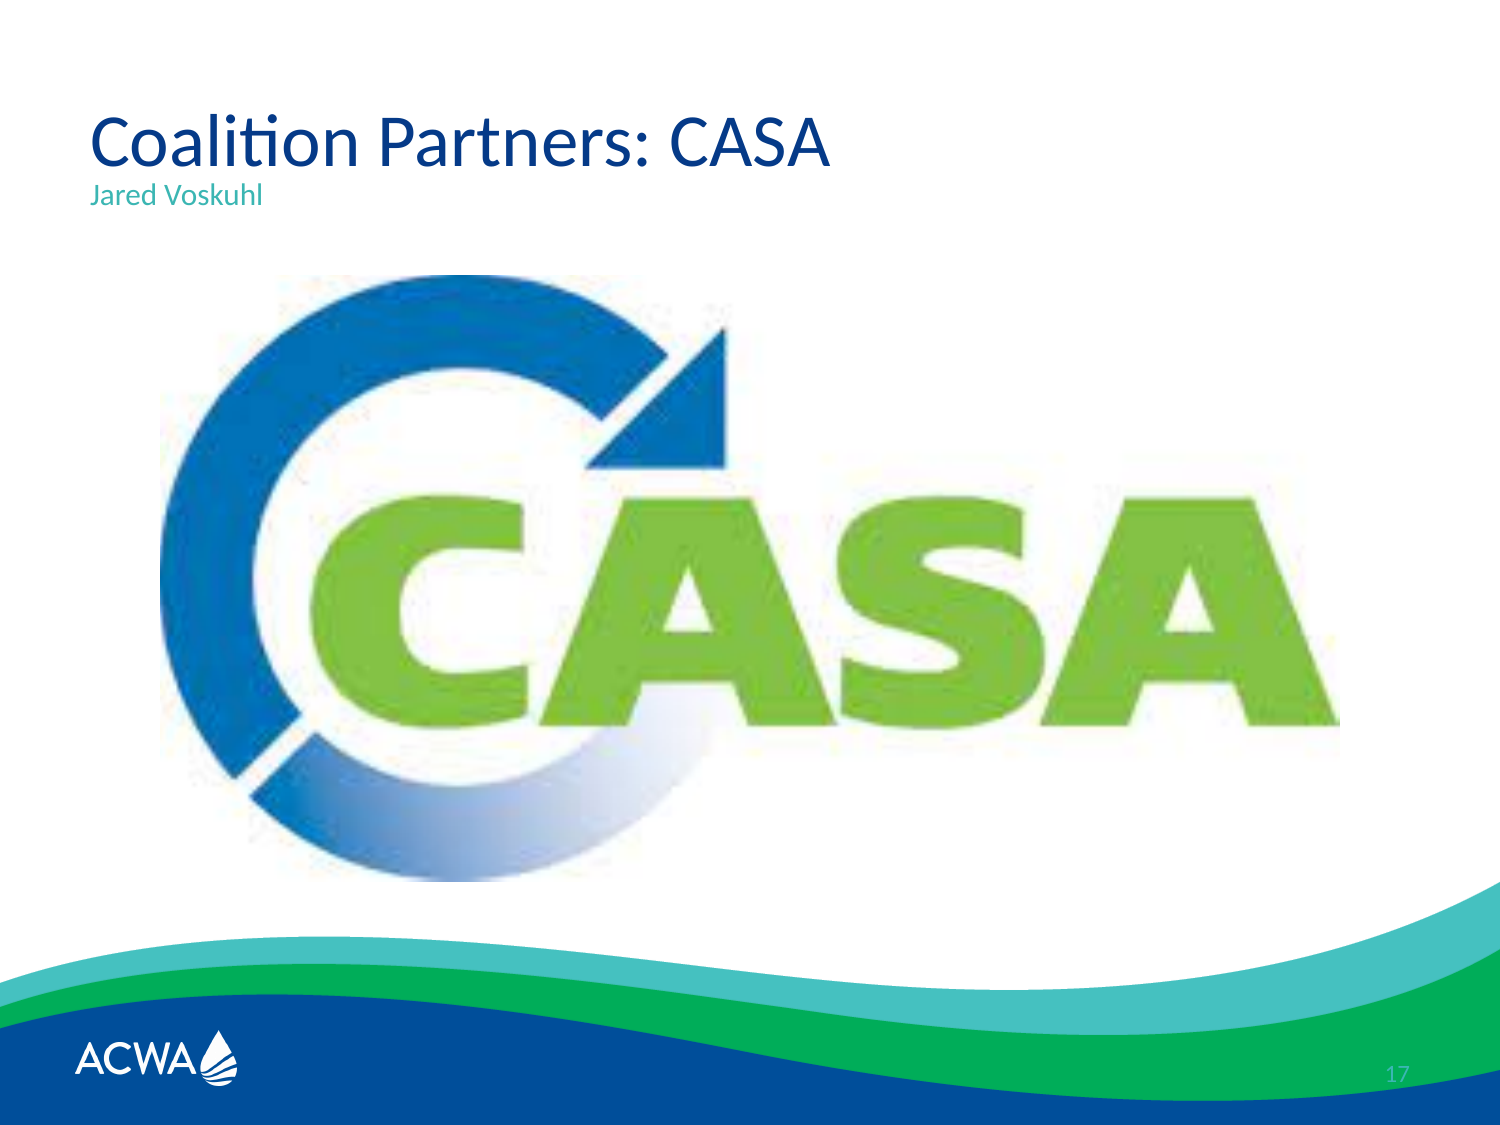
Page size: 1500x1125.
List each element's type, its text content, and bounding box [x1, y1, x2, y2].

list Jared Voskuhl [75, 171, 1425, 224]
slide_number 17 [1074, 1042, 1425, 1103]
title Coalition Partners: CASA [75, 43, 1425, 171]
picture [0, 274, 1500, 1125]
